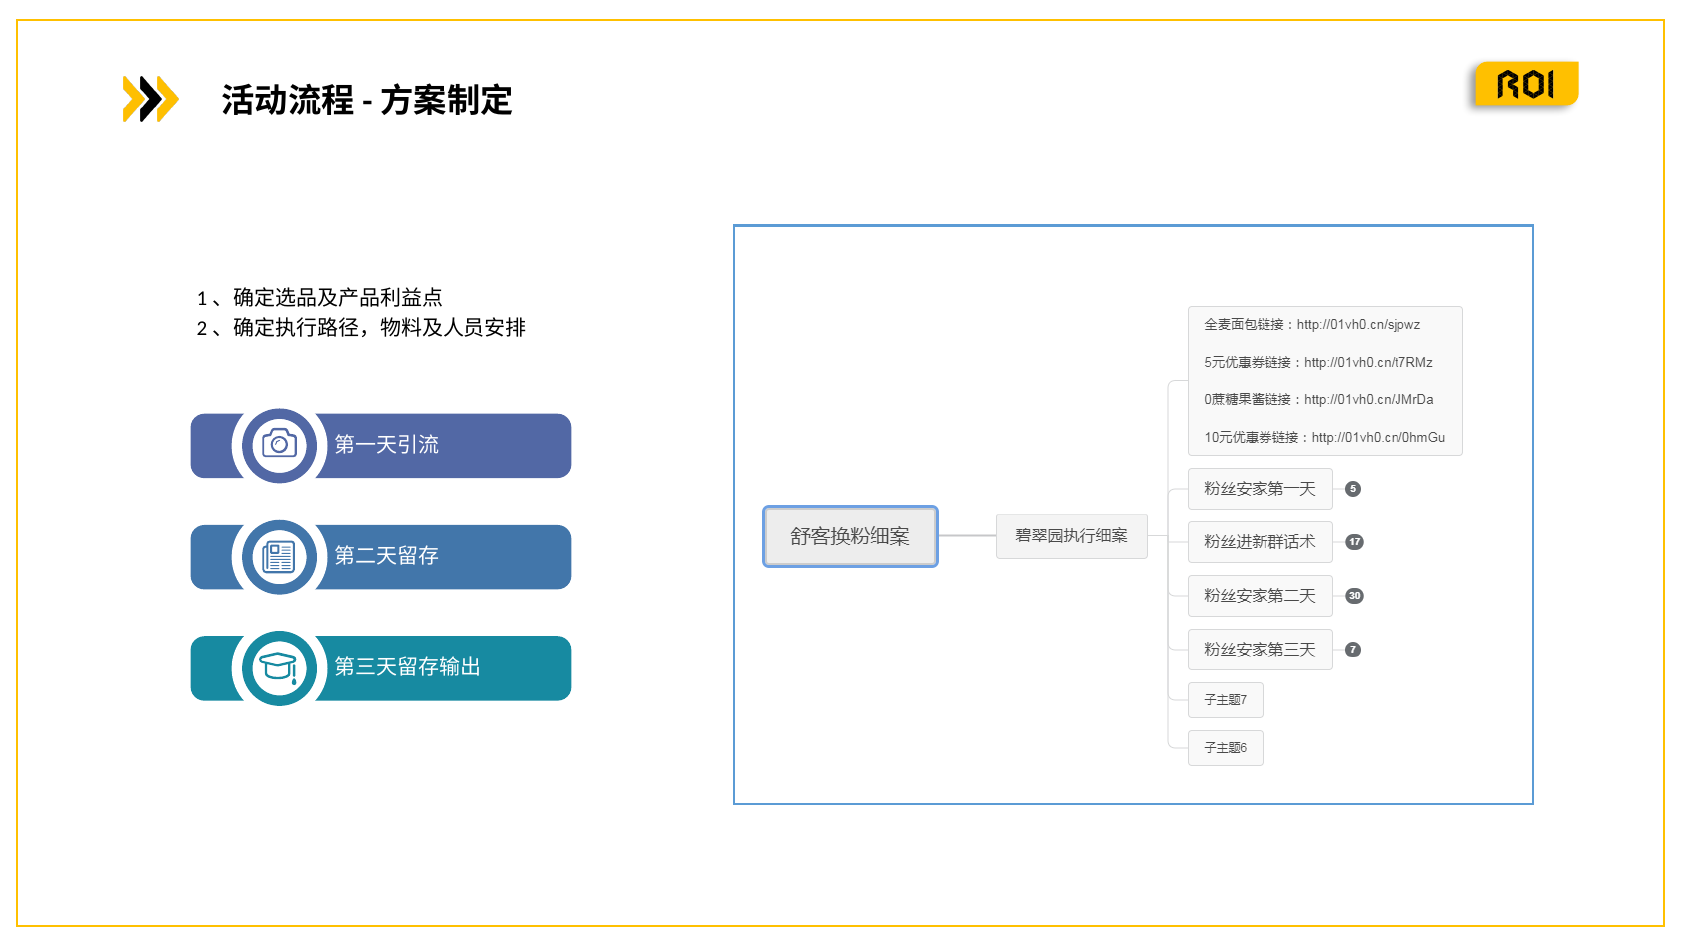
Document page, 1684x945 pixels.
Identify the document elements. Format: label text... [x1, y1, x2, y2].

text_box [316, 413, 572, 479]
text_box [262, 540, 295, 574]
text_box 第二天留存 [334, 538, 553, 573]
text_box [733, 224, 1534, 805]
text_box [262, 427, 297, 458]
text_box [247, 524, 312, 590]
text_box [316, 524, 572, 590]
text_box [16, 19, 1665, 927]
text_box [291, 678, 297, 686]
text_box [190, 413, 243, 479]
picture [740, 231, 1529, 799]
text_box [1475, 61, 1579, 106]
text_box 1、确定选品及产品利益点 2、确定执行路径，物料及人员安排 [196, 267, 540, 383]
text_box [231, 620, 328, 717]
text_box [247, 636, 312, 701]
text_box 第三天留存输出 [334, 648, 553, 683]
text_box [190, 524, 244, 590]
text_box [123, 76, 180, 122]
text_box [247, 413, 312, 479]
text_box [259, 652, 297, 680]
text_box [231, 397, 328, 494]
text_box 第一天引流 [334, 427, 553, 462]
text_box [231, 509, 328, 606]
text_box [316, 636, 572, 701]
text_box [190, 636, 243, 701]
